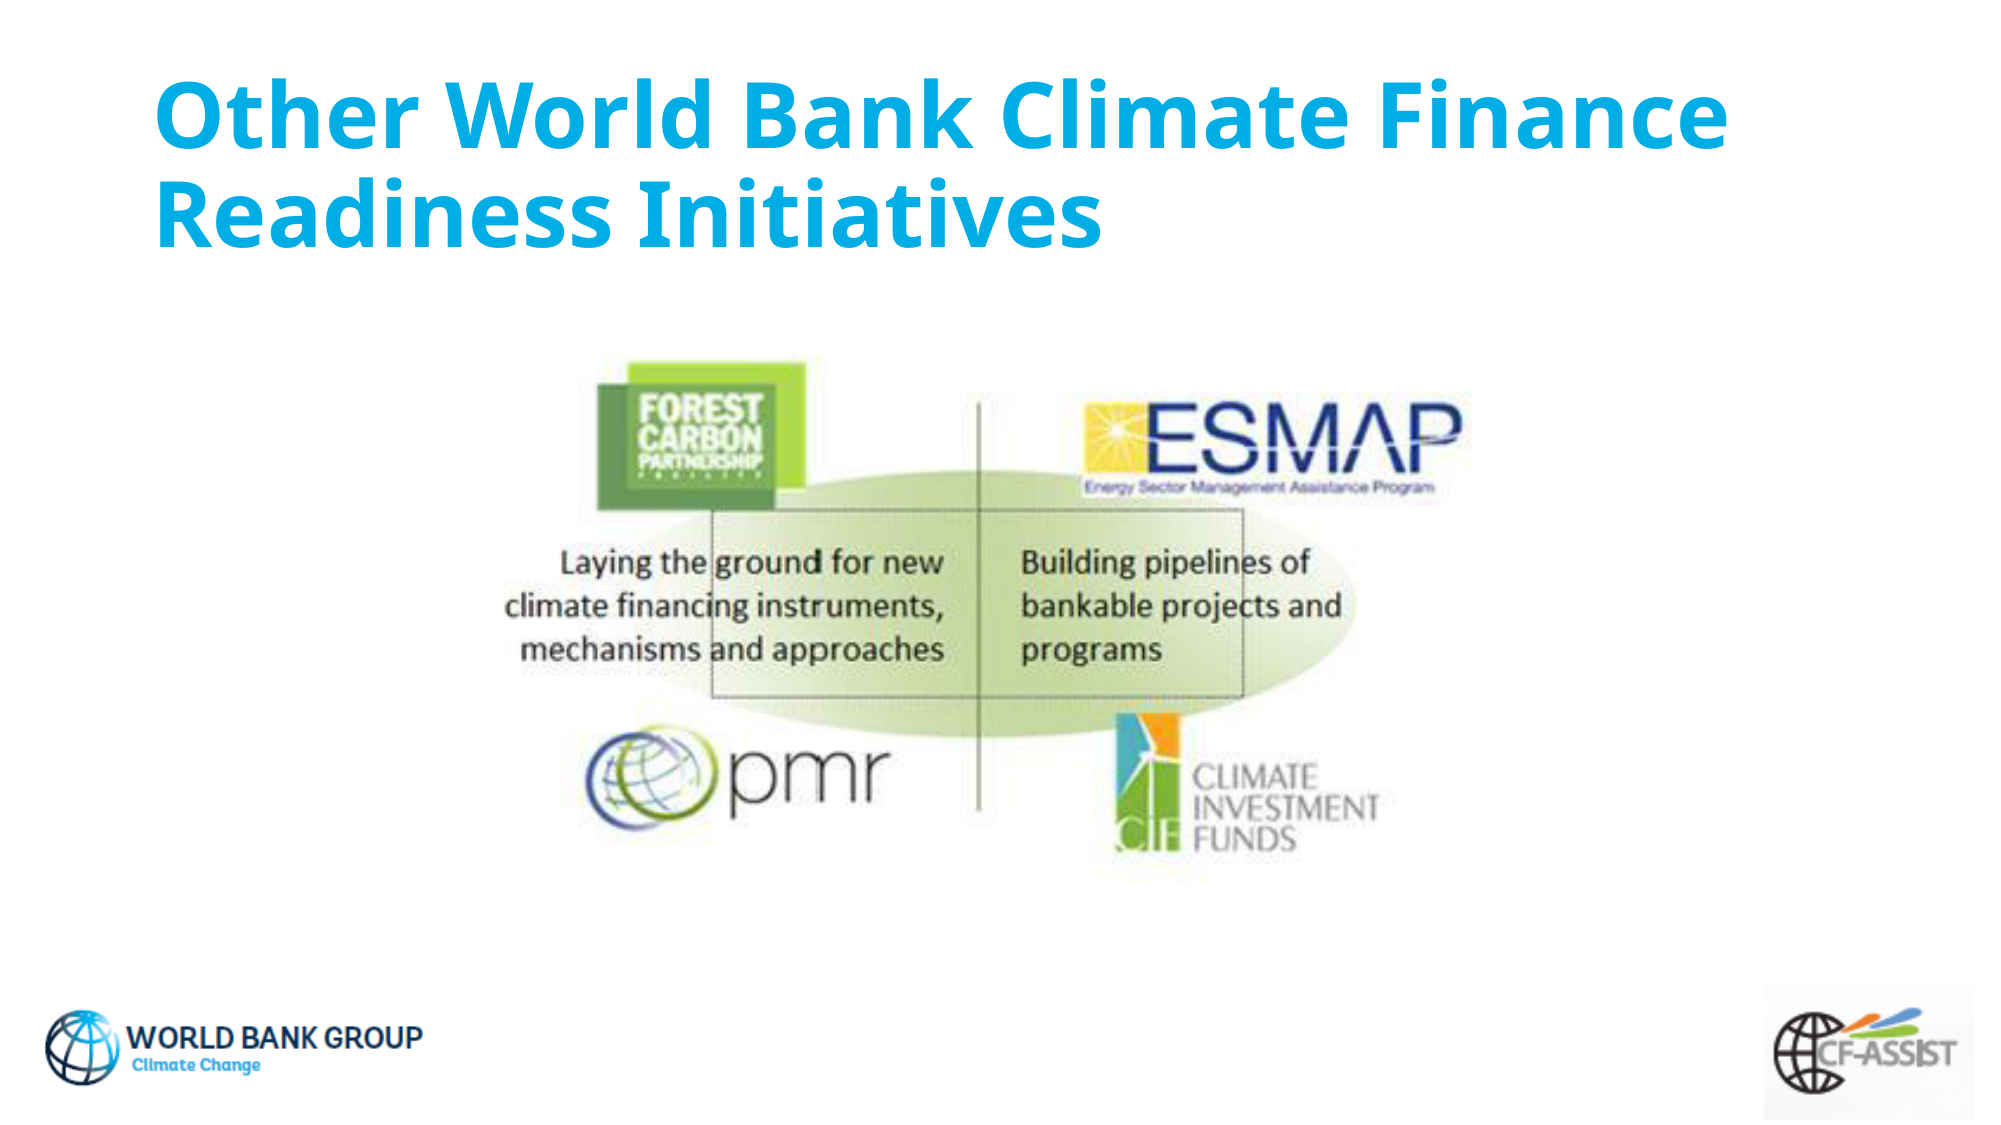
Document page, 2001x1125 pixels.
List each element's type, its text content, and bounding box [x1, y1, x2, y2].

title Other World Bank Climate Finance Readiness Initiatives [137, 59, 1974, 278]
picture [1764, 981, 1974, 1120]
picture [41, 1006, 423, 1095]
picture [456, 303, 1500, 889]
